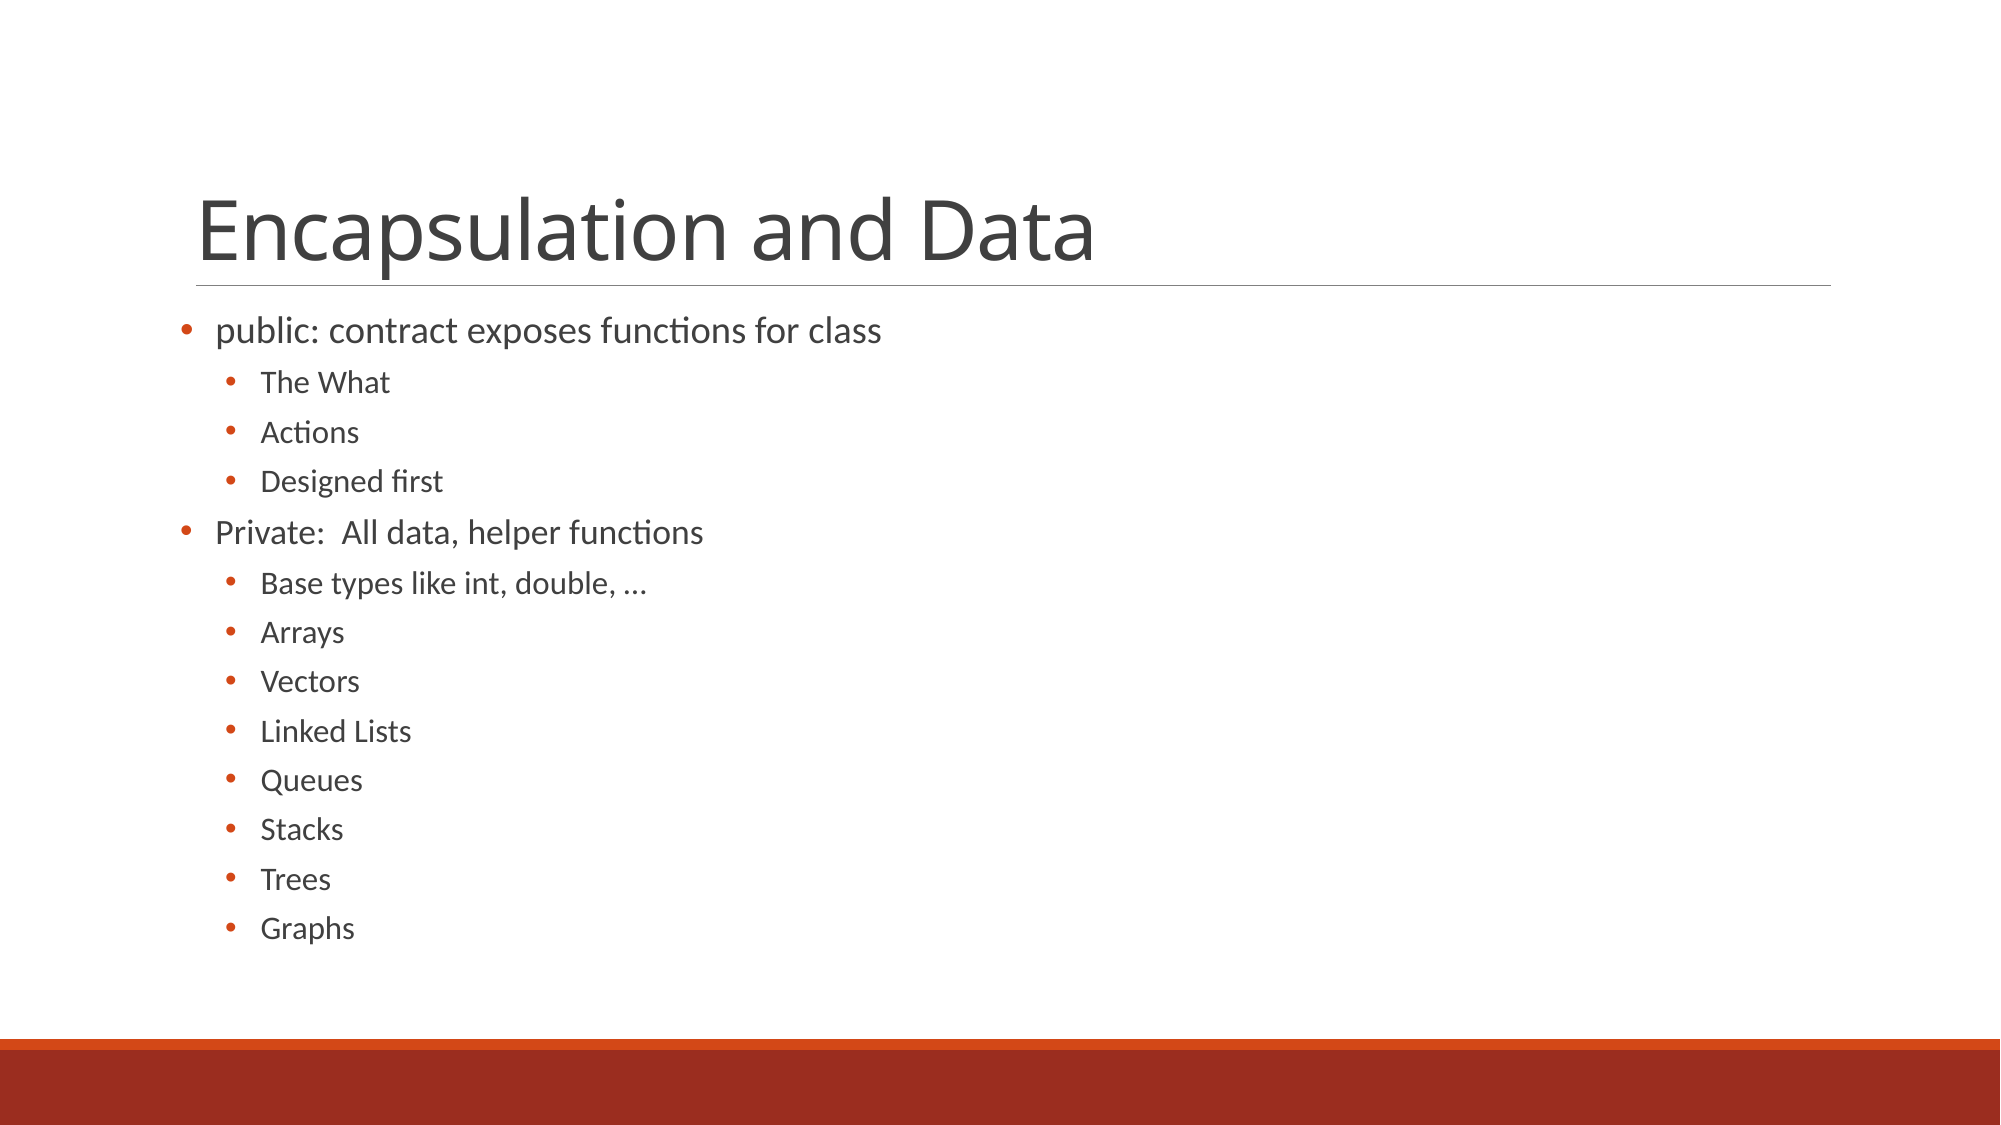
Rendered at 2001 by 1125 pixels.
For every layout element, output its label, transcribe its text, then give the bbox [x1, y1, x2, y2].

title Encapsulation and Data [180, 47, 1830, 285]
list public: contract exposes functions for class The What Actions Designed first Private: All data, helper functions Base types like int, double, … Arrays Vectors Linked Lists Queues Stacks Trees Graphs [180, 302, 1830, 963]
